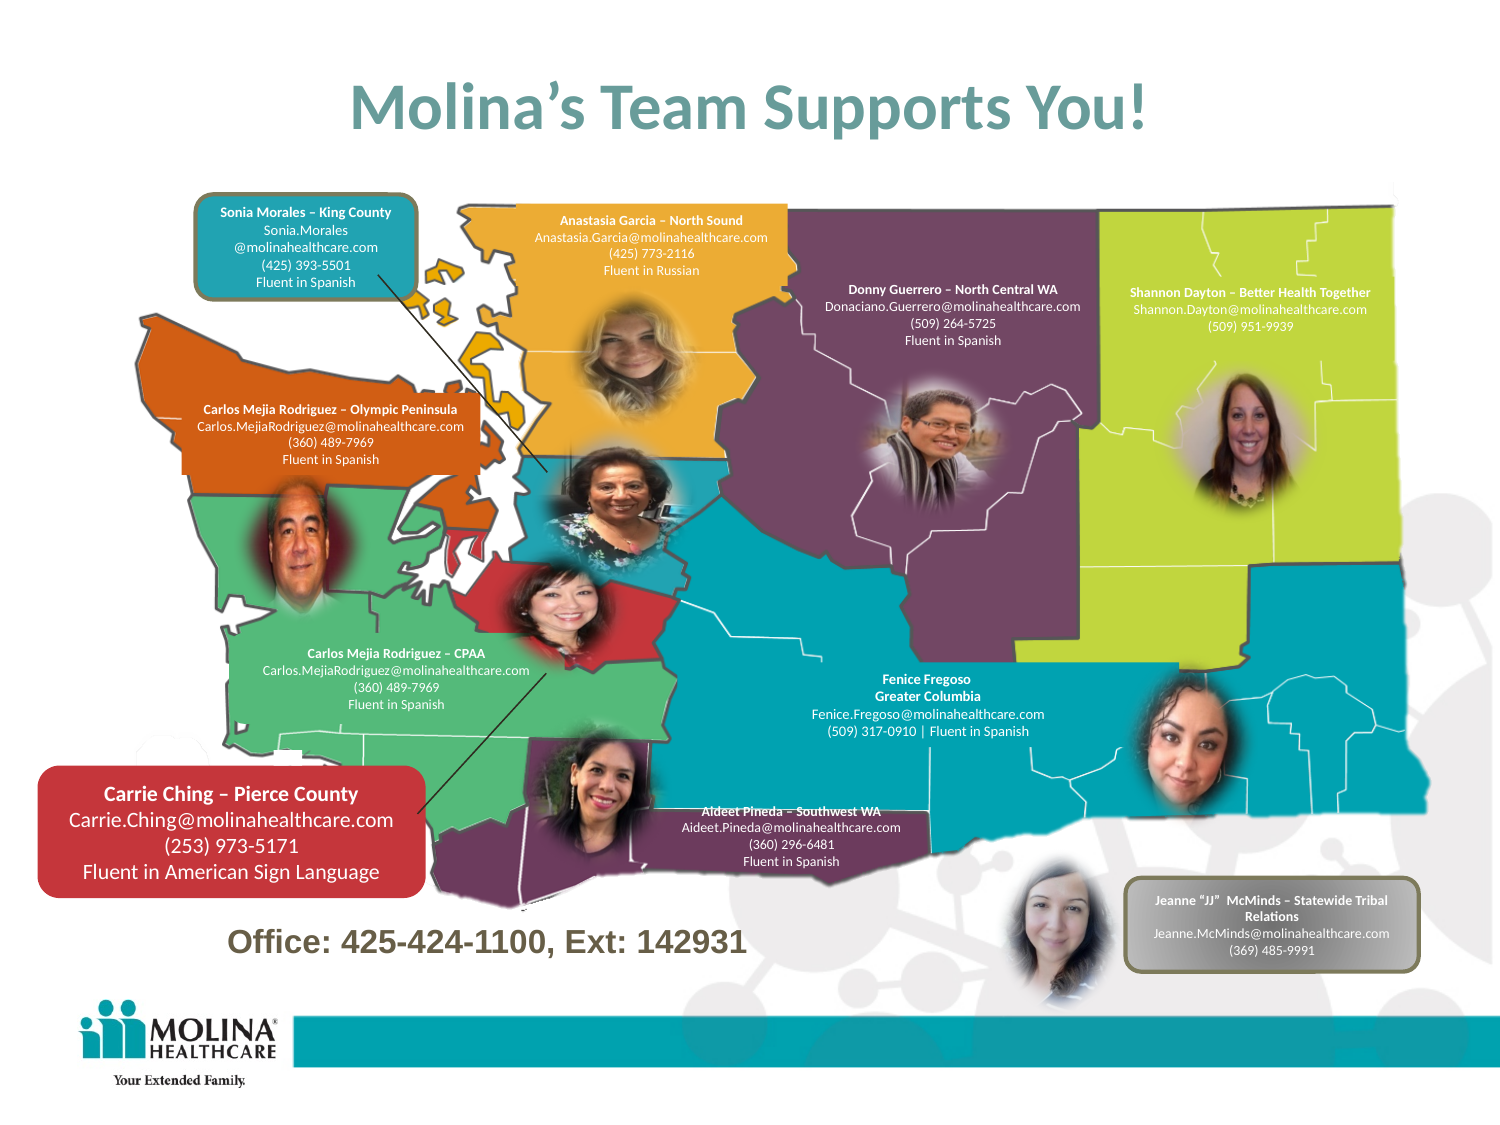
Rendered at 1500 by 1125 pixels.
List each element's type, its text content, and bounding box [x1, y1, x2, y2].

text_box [377, 274, 548, 473]
text_box Jeanne “JJ” McMinds – Statewide Tribal Relations Jeanne.McMinds@molinahealthcare.com (369) 485-9991 [1134, 922, 1421, 974]
title Molina’s Team Supports You! [75, 37, 1425, 170]
text_box Carrie Ching – Pierce County Carrie.Ching@molinahealthcare.com (253) 973-5171 Fluent in American Sign Language [37, 765, 107, 899]
text_box Office: 425-424-1100, Ext: 142931 [212, 922, 363, 1063]
picture [0, 0, 1500, 1125]
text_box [417, 673, 547, 815]
